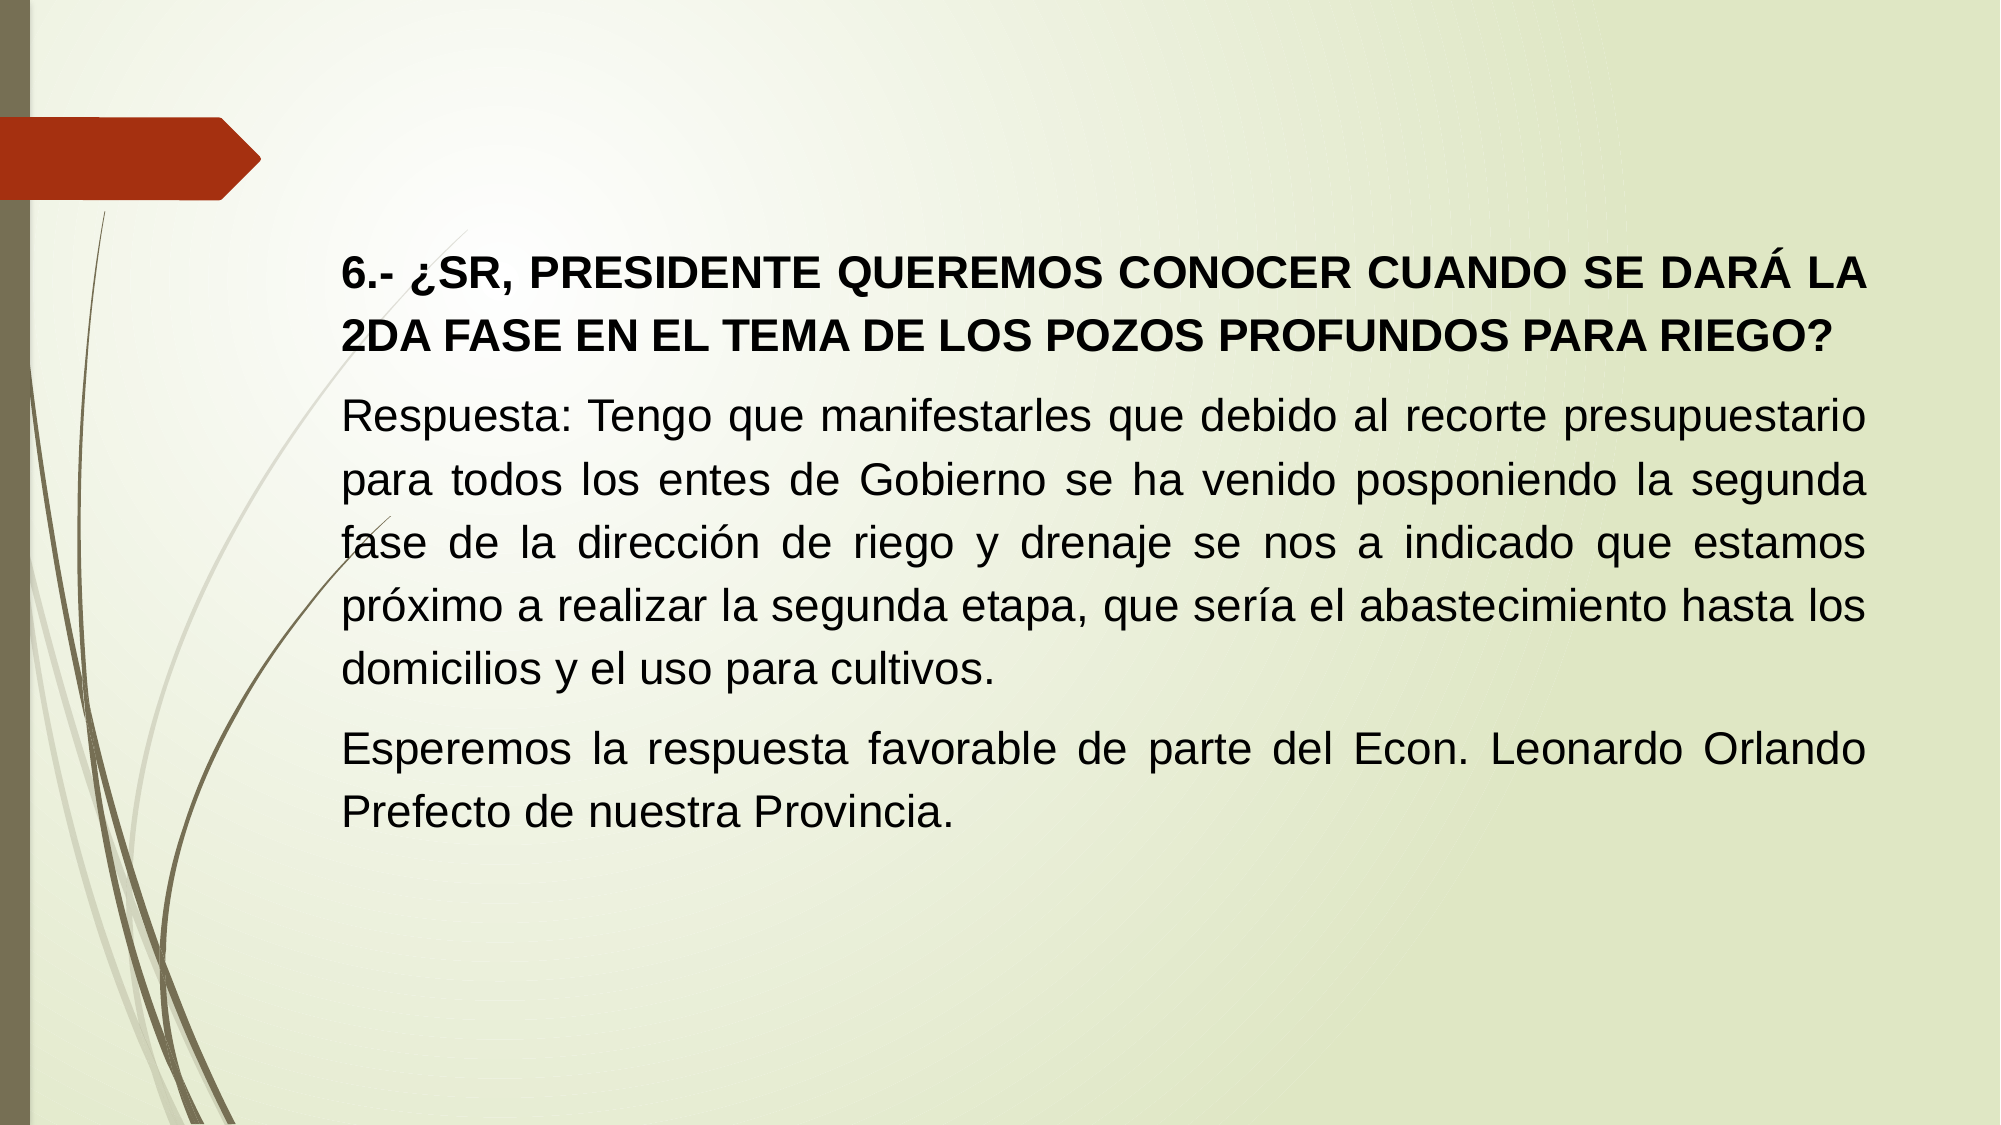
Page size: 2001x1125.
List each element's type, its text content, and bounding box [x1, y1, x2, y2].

text_box 6.- ¿SR, PRESIDENTE QUEREMOS CONOCER CUANDO SE DARÁ LA 2DA FASE EN EL TEMA DE LOS POZOS PROFUNDOS PARA RIEGO? Respuesta: Tengo que manifestarles que debido al recorte presupuestario para todos los entes de Gobierno se ha venido posponiendo la segunda fase de la dirección de riego y drenaje se nos a indicado que estamos próximo a realizar la segunda etapa, que sería el abastecimiento hasta los domicilios y el uso para cultivos. Esperemos la respuesta favorable de parte del Econ. Leonardo Orlando Prefecto de nuestra Provincia. [326, 227, 1883, 845]
